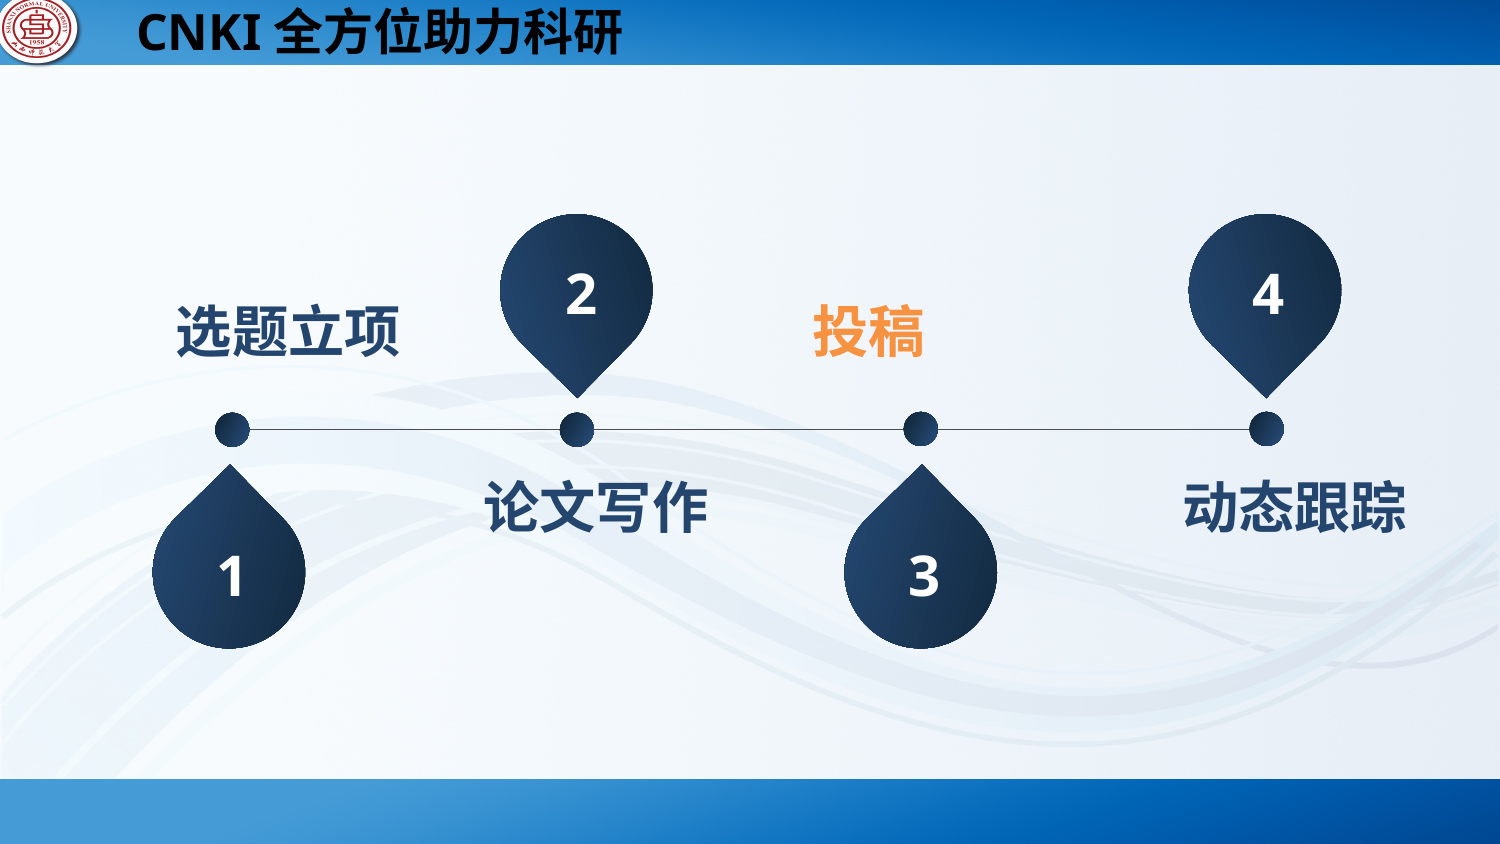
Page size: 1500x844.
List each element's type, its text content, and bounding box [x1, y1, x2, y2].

picture [0, 0, 1500, 844]
text_box CNKI全方位助力科研 [108, 0, 639, 68]
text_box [152, 213, 1423, 649]
